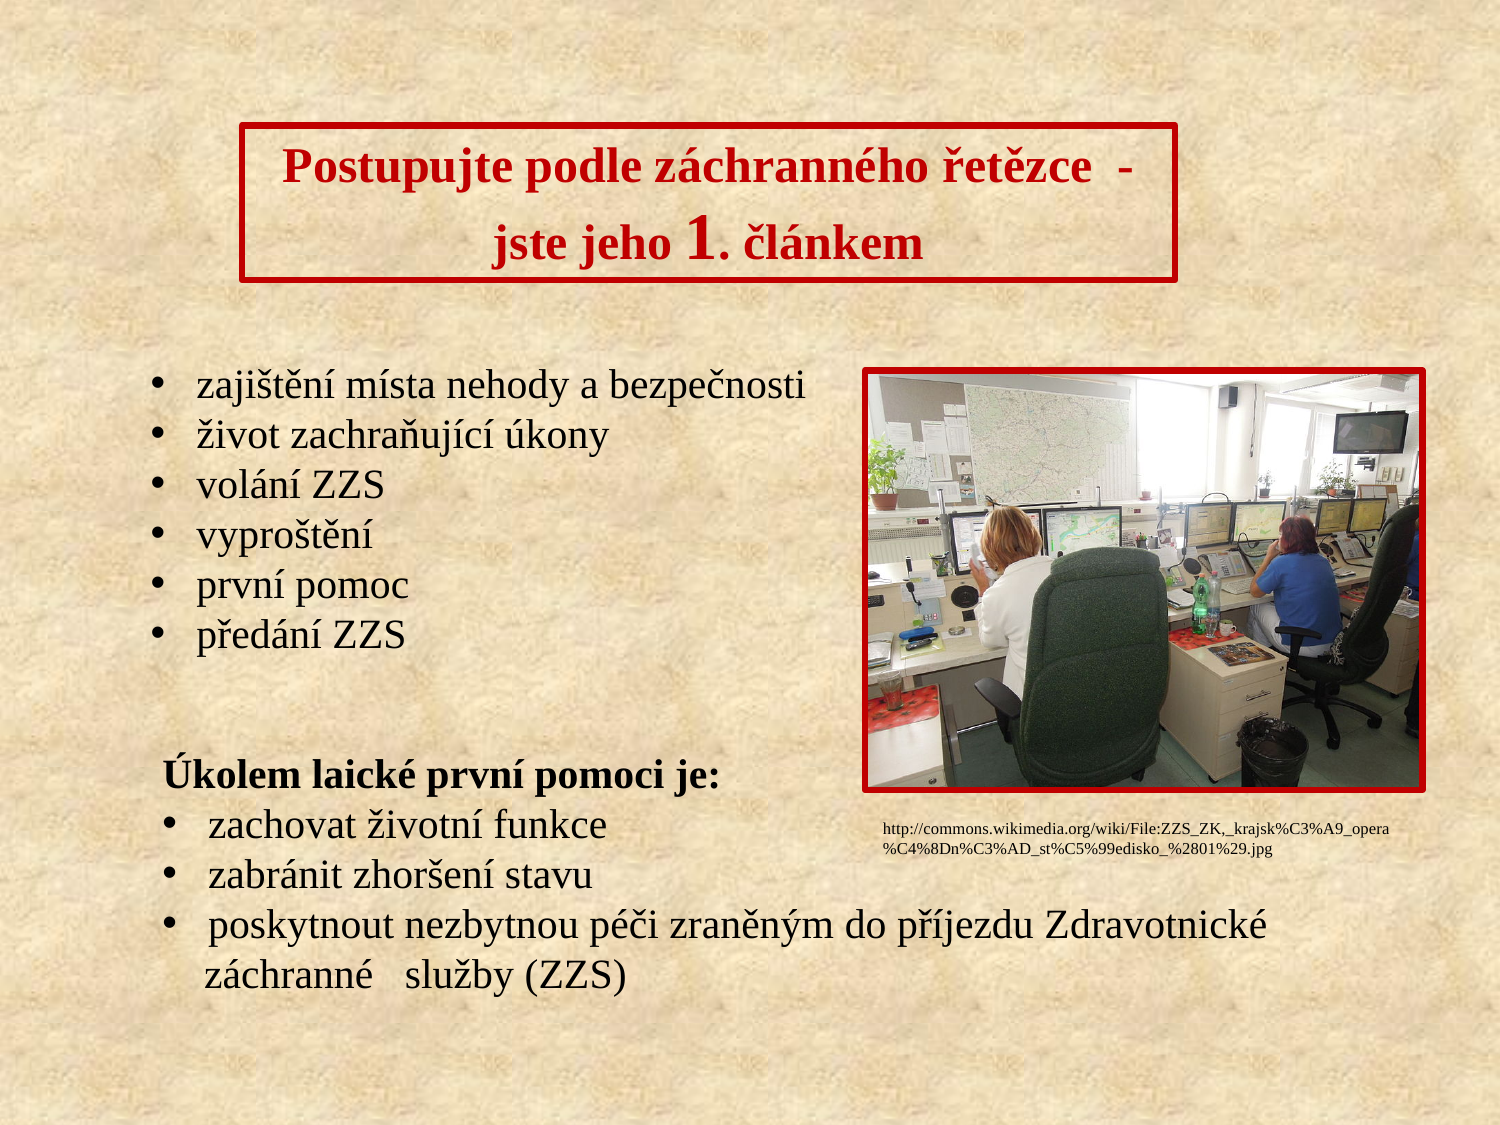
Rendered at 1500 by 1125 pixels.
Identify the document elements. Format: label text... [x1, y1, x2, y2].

picture [0, 0, 1500, 1125]
text_box http://commons.wikimedia.org/wiki/File:ZZS_ZK,_krajsk%C3%A9_opera%C4%8Dn%C3%AD_st%C5%99edisko_%2801%29.jpg [868, 810, 1436, 866]
text_box Úkolem laické první pomoci je: zachovat životní funkce zabránit zhoršení stavu poskytnout nezbytnou péči zraněným do příjezdu Zdravotnické záchranné služby (ZZS) [147, 739, 1412, 1005]
text_box zajištění místa nehody a bezpečnosti život zachraňující úkony volání ZZS vyproštění první pomoc předání ZZS [135, 349, 845, 665]
text_box Postupujte podle záchranného řetězce - jste jeho 1. článkem [242, 125, 1176, 281]
